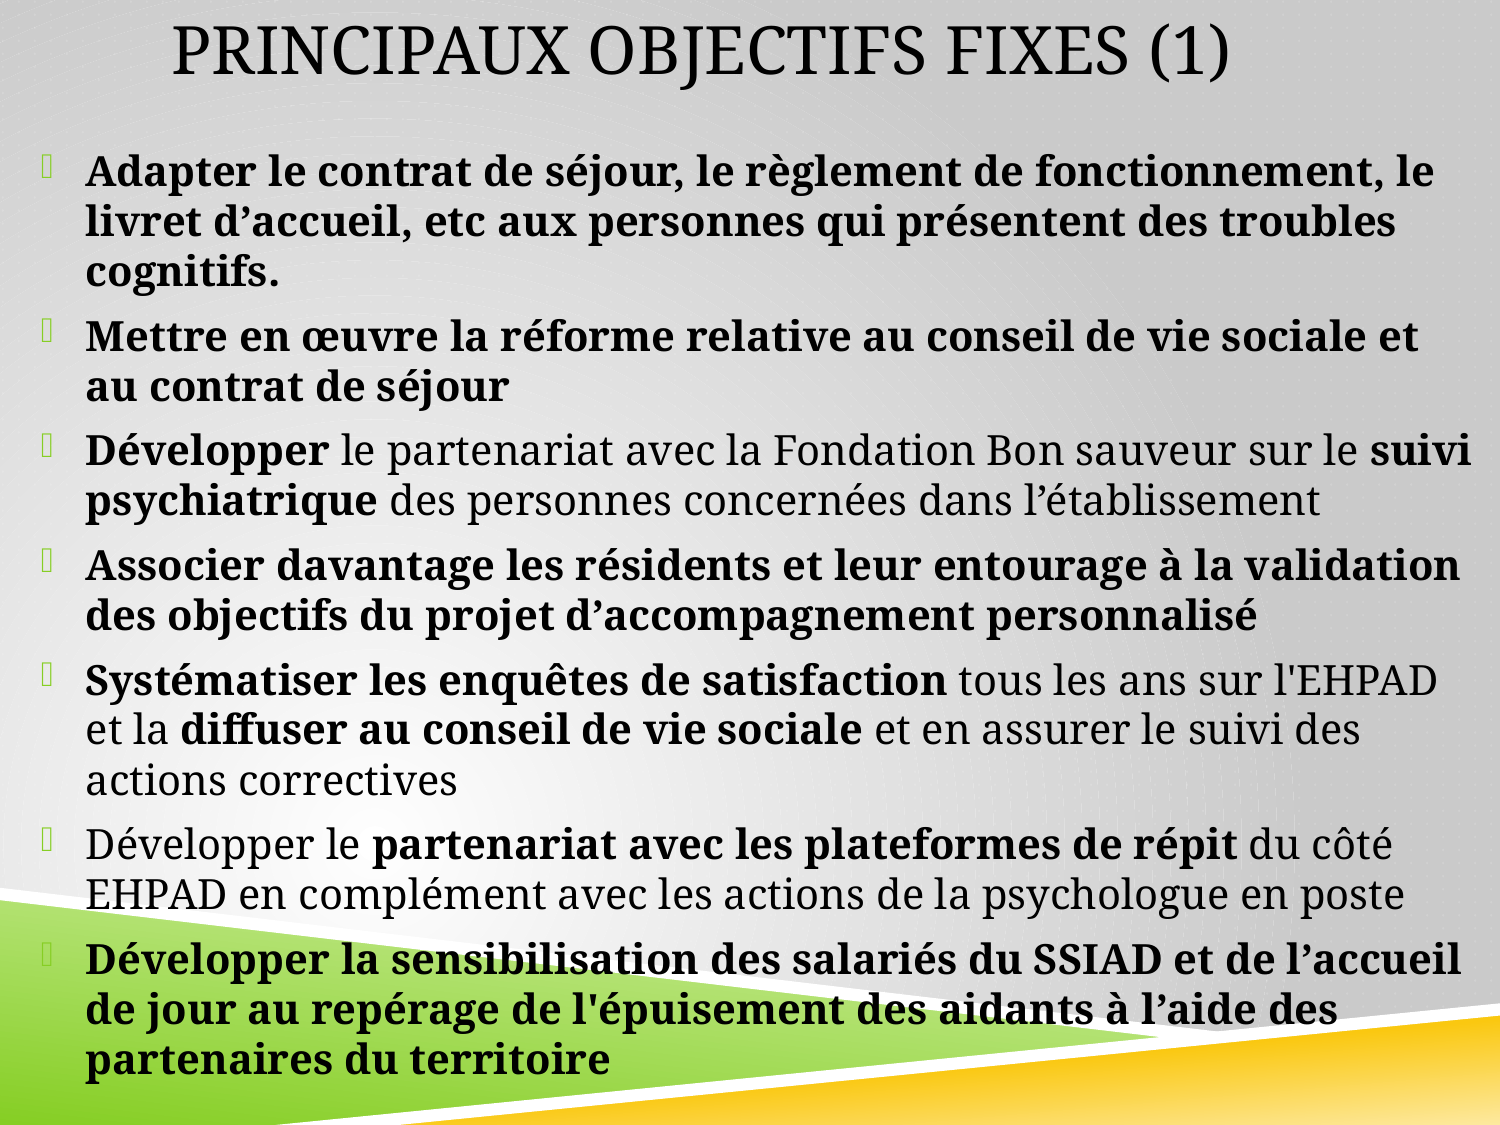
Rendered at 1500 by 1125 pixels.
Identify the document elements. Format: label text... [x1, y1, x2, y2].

list Adapter le contrat de séjour, le règlement de fonctionnement, le livret d’accueil, etc aux personnes qui présentent des troubles cognitifs. Mettre en œuvre la réforme relative au conseil de vie sociale et au contrat de séjour Développer le partenariat avec la Fondation Bon sauveur sur le suivi psychiatrique des personnes concernées dans l’établissement Associer davantage les résidents et leur entourage à la validation des objectifs du projet d’accompagnement personnalisé Systématiser les enquêtes de satisfaction tous les ans sur l'EHPAD et la diffuser au conseil de vie sociale et en assurer le suivi des actions correctives Développer le partenariat avec les plateformes de répit du côté EHPAD en complément avec les actions de la psychologue en poste Développer la sensibilisation des salariés du SSIAD et de l’accueil de jour au repérage de l'épuisement des aidants à l’aide des partenaires du territoire [29, 137, 1483, 1083]
title Principaux objectifs fixes (1) [171, 0, 1447, 96]
